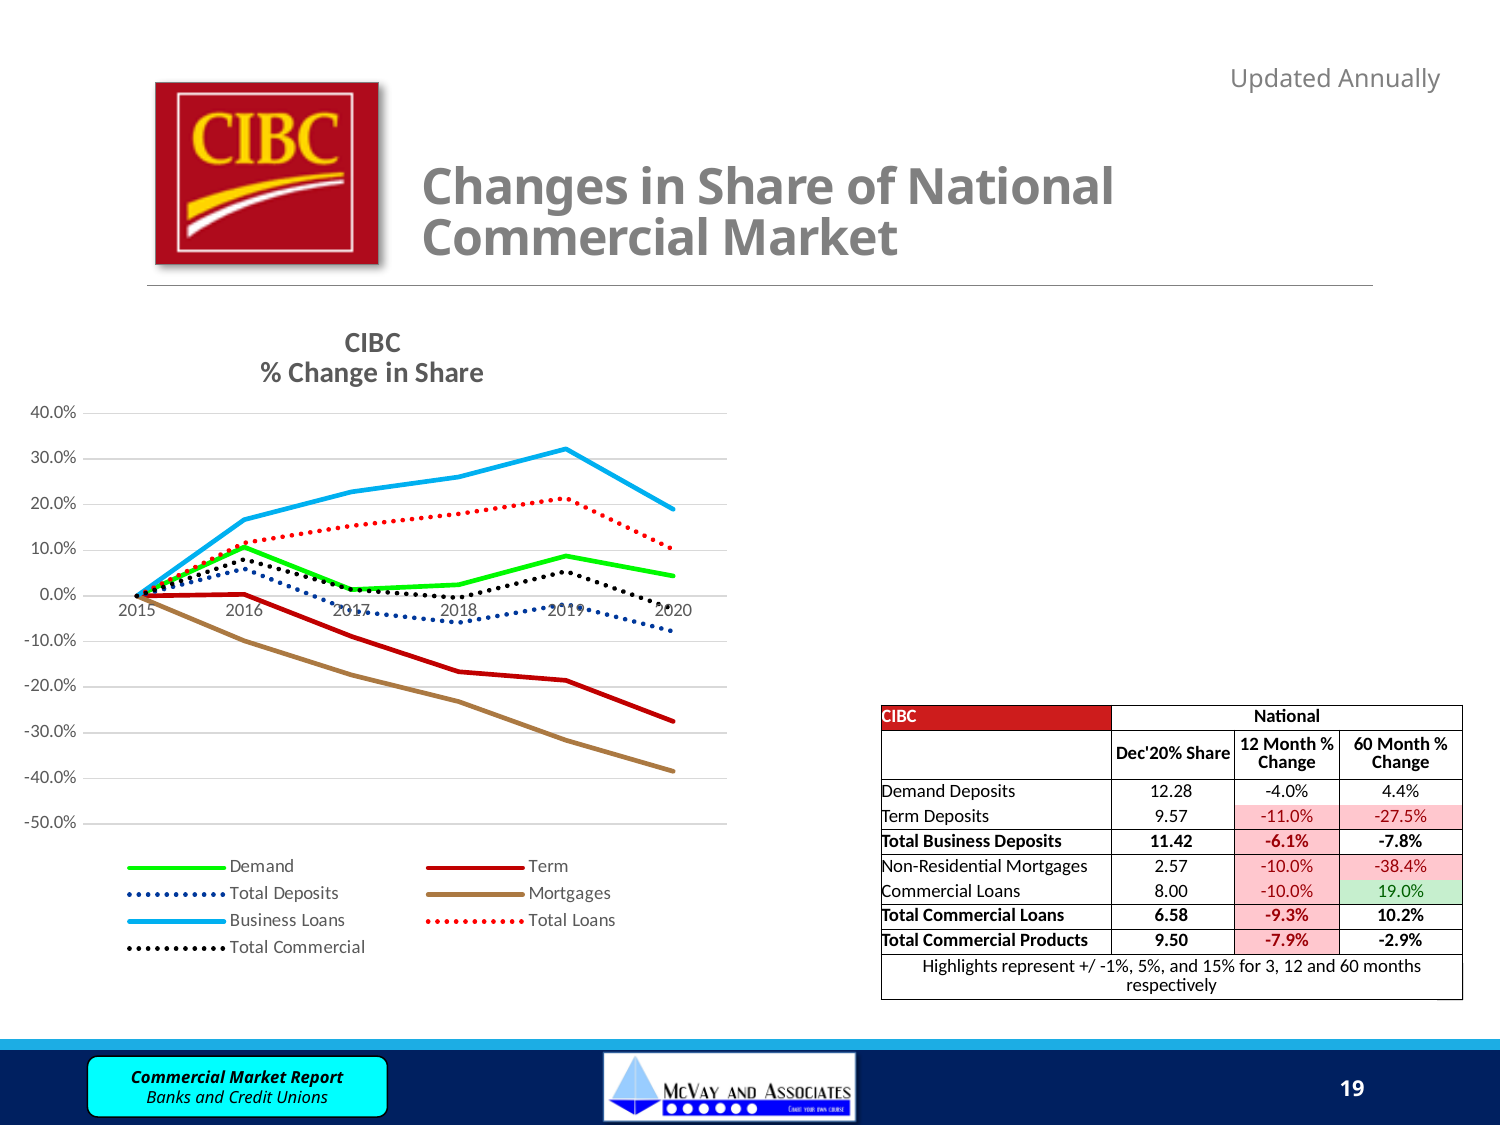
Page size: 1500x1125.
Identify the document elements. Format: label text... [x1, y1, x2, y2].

table_header CIBC [882, 706, 1111, 730]
chart [0, 299, 749, 1001]
picture [155, 81, 380, 265]
table_cell Non-Residential Mortgages [882, 855, 1111, 880]
table_cell Total Commercial Loans [882, 905, 1111, 929]
table_cell [882, 755, 1111, 779]
table_cell 9.50 [1112, 930, 1234, 954]
slide_number 19 [1218, 1059, 1380, 1120]
table_cell 6.58 [1112, 905, 1234, 929]
table_cell 12 Month % Change [1235, 731, 1339, 779]
table_cell -38.4% [1340, 855, 1462, 880]
table_cell 12.28 [1112, 780, 1234, 805]
table_cell -11.0% [1235, 805, 1339, 829]
table_cell [882, 731, 1111, 755]
table_cell Highlights represent +/ -1%, 5%, and 15% for 3, 12 and 60 months respectively [882, 955, 1462, 999]
table_cell Dec'20% Share [1112, 731, 1234, 779]
table_cell Demand Deposits [882, 780, 1111, 805]
table_cell 9.57 [1112, 805, 1234, 829]
table_header National [1112, 706, 1462, 730]
table_cell -7.8% [1340, 830, 1462, 854]
title Changes in Share of National Commercial Market [406, 70, 1207, 333]
table_cell Term Deposits [882, 805, 1111, 829]
table_cell Total Business Deposits [882, 830, 1111, 854]
table_cell Total Commercial Products [882, 930, 1111, 954]
table_cell 8.00 [1112, 880, 1234, 904]
table_cell -10.0% [1235, 855, 1339, 880]
table_cell 2.57 [1112, 855, 1234, 880]
table_cell -6.1% [1235, 830, 1339, 854]
text_box Updated Annually [1215, 55, 1456, 100]
table_cell -10.0% [1235, 880, 1339, 904]
table_cell Commercial Loans [882, 880, 1111, 904]
table_cell -9.3% [1235, 905, 1339, 929]
table_cell 4.4% [1340, 780, 1462, 805]
table_cell 10.2% [1340, 905, 1462, 929]
table_cell -4.0% [1235, 780, 1339, 805]
table_cell 60 Month % Change [1340, 731, 1462, 779]
table_cell -27.5% [1340, 805, 1462, 829]
table_cell -7.9% [1235, 930, 1339, 954]
table_cell -2.9% [1340, 930, 1462, 954]
table_cell 19.0% [1340, 880, 1462, 904]
table_cell 11.42 [1112, 830, 1234, 854]
